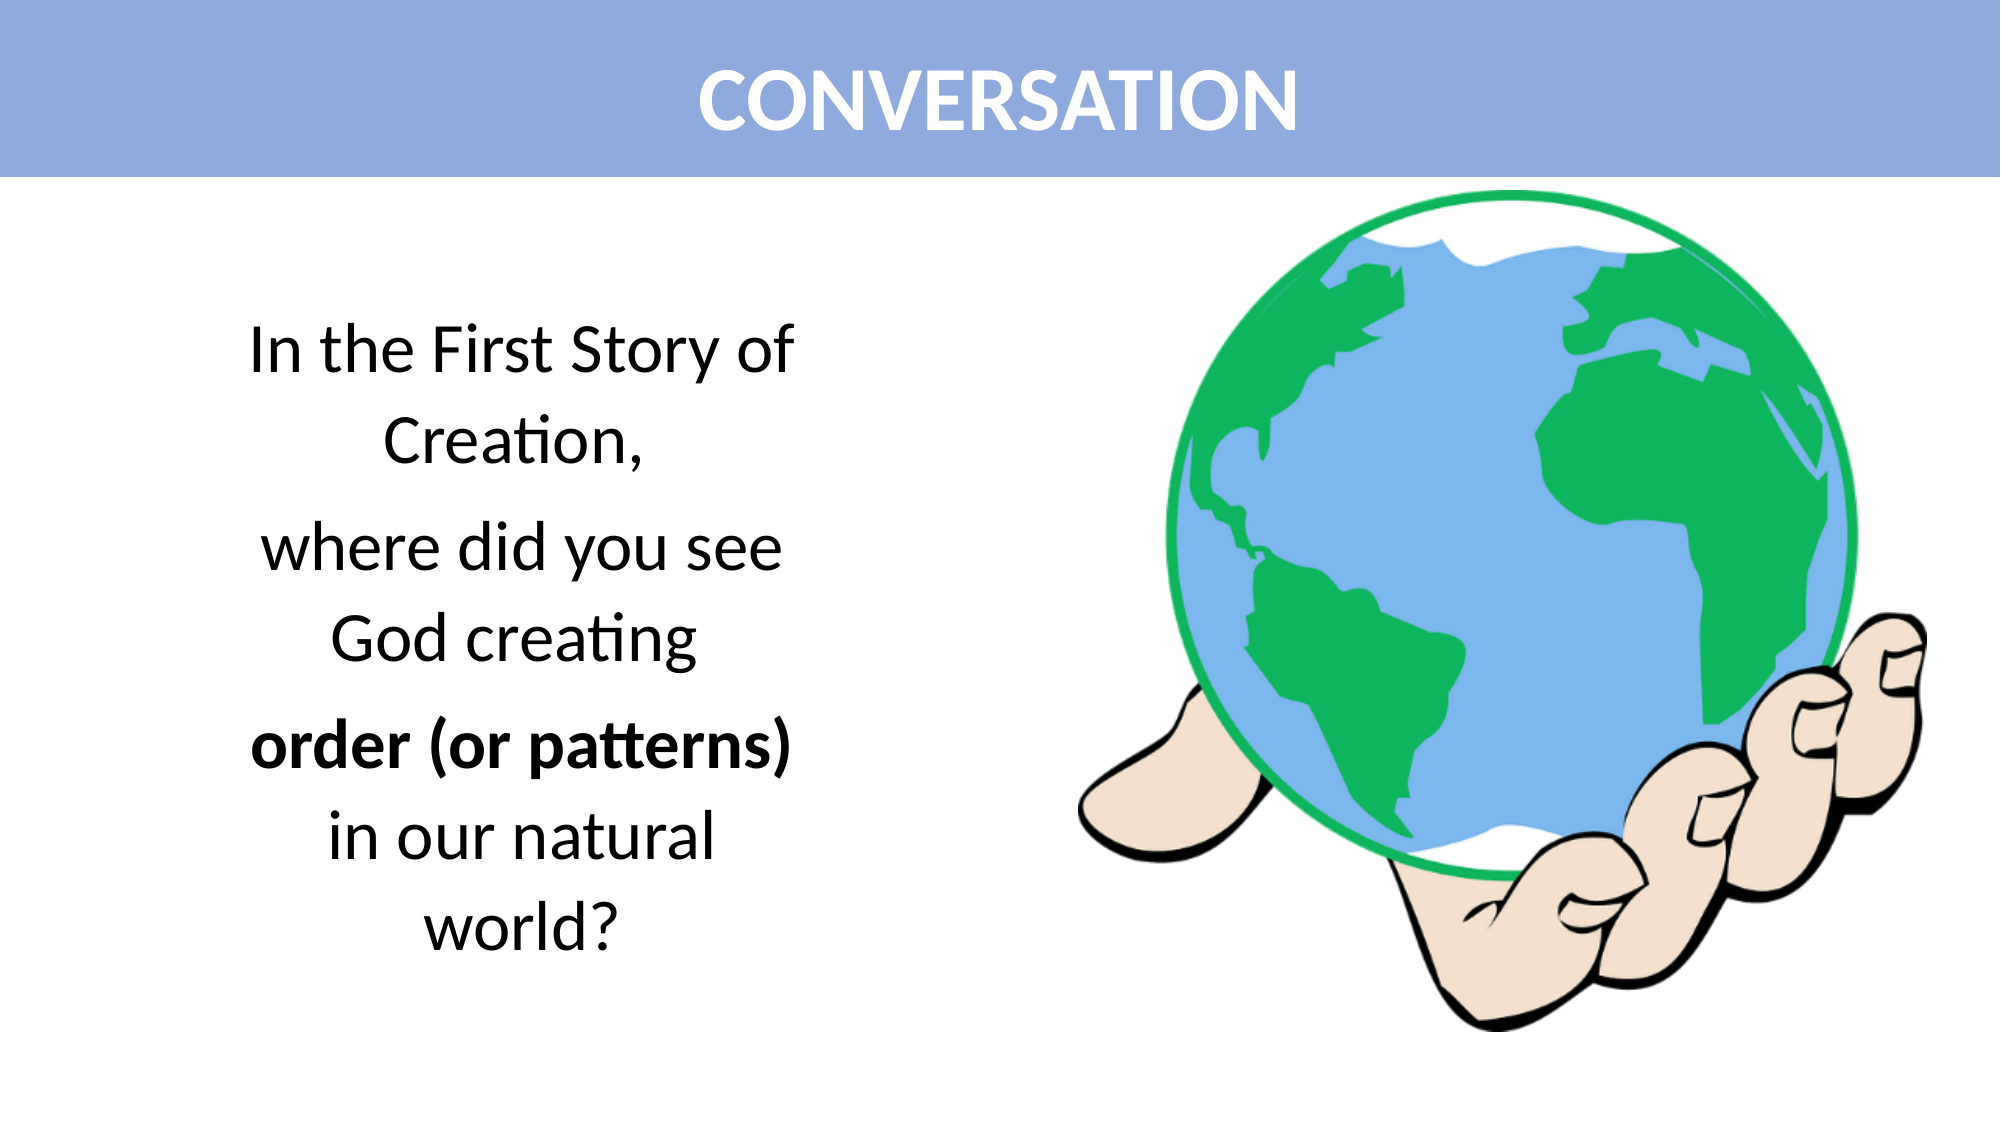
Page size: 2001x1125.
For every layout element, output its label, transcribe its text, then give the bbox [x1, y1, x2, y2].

text_box In the First Story of Creation, where did you see God creating order (or patterns) in our natural world? [219, 288, 825, 1049]
picture [1078, 190, 1927, 1032]
text_box [0, 0, 2000, 178]
text_box CONVERSATION [683, 31, 1317, 157]
